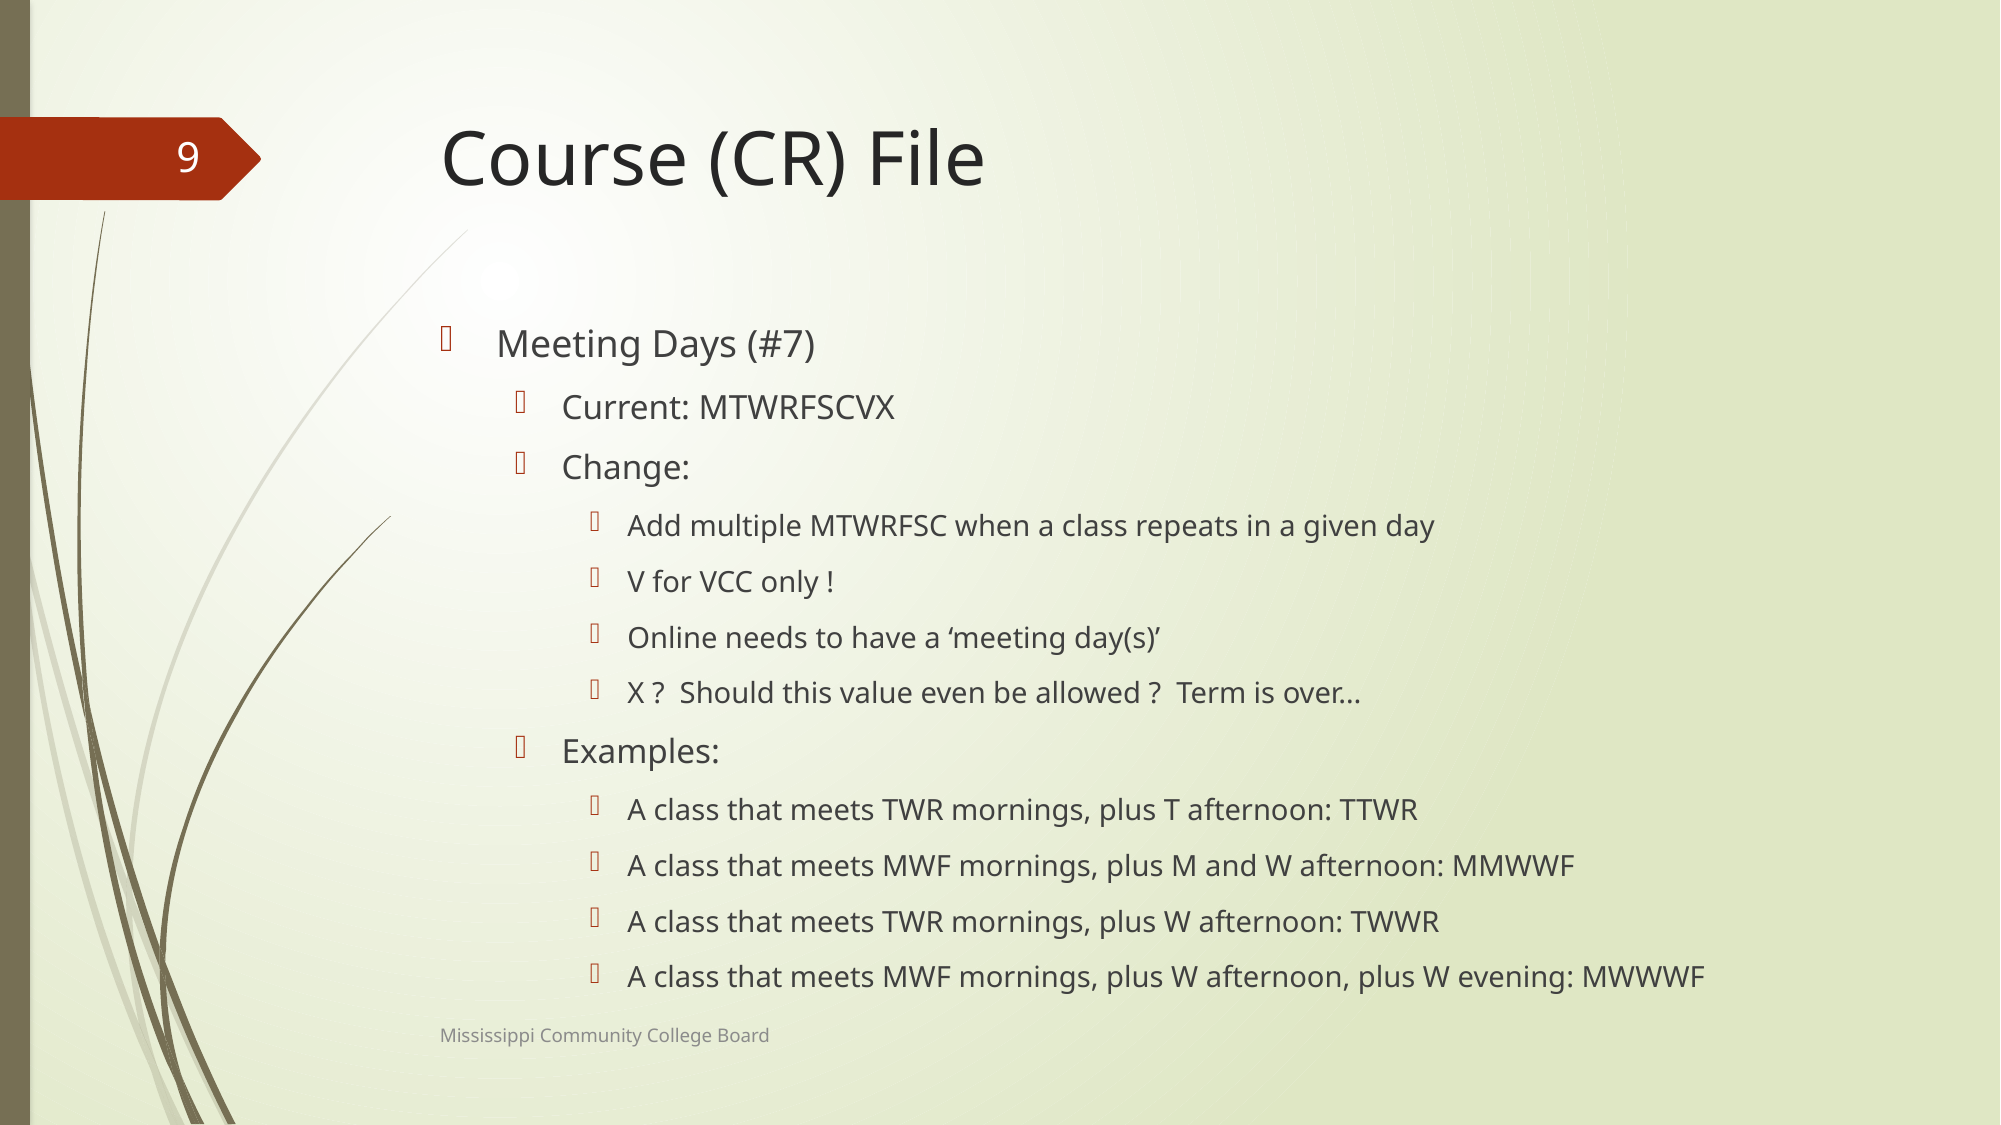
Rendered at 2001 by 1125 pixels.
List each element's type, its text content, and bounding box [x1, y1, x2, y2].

title Course (CR) File [425, 102, 1888, 312]
footer Mississippi Community College Board [424, 1006, 1675, 1067]
list Meeting Days (#7) Current: MTWRFSCVX Change: Add multiple MTWRFSC when a class repeats in a given day V for VCC only ! Online needs to have a ‘meeting day(s)’ X ? Should this value even be allowed ? Term is over… Examples: A class that meets TWR mornings, plus T afternoon: TTWR A class that meets MWF mornings, plus M and W afternoon: MMWWF A class that meets TWR mornings, plus W afternoon: TWWR A class that meets MWF mornings, plus W afternoon, plus W evening: MWWWF [424, 312, 1926, 1079]
slide_number 9 [87, 129, 216, 190]
